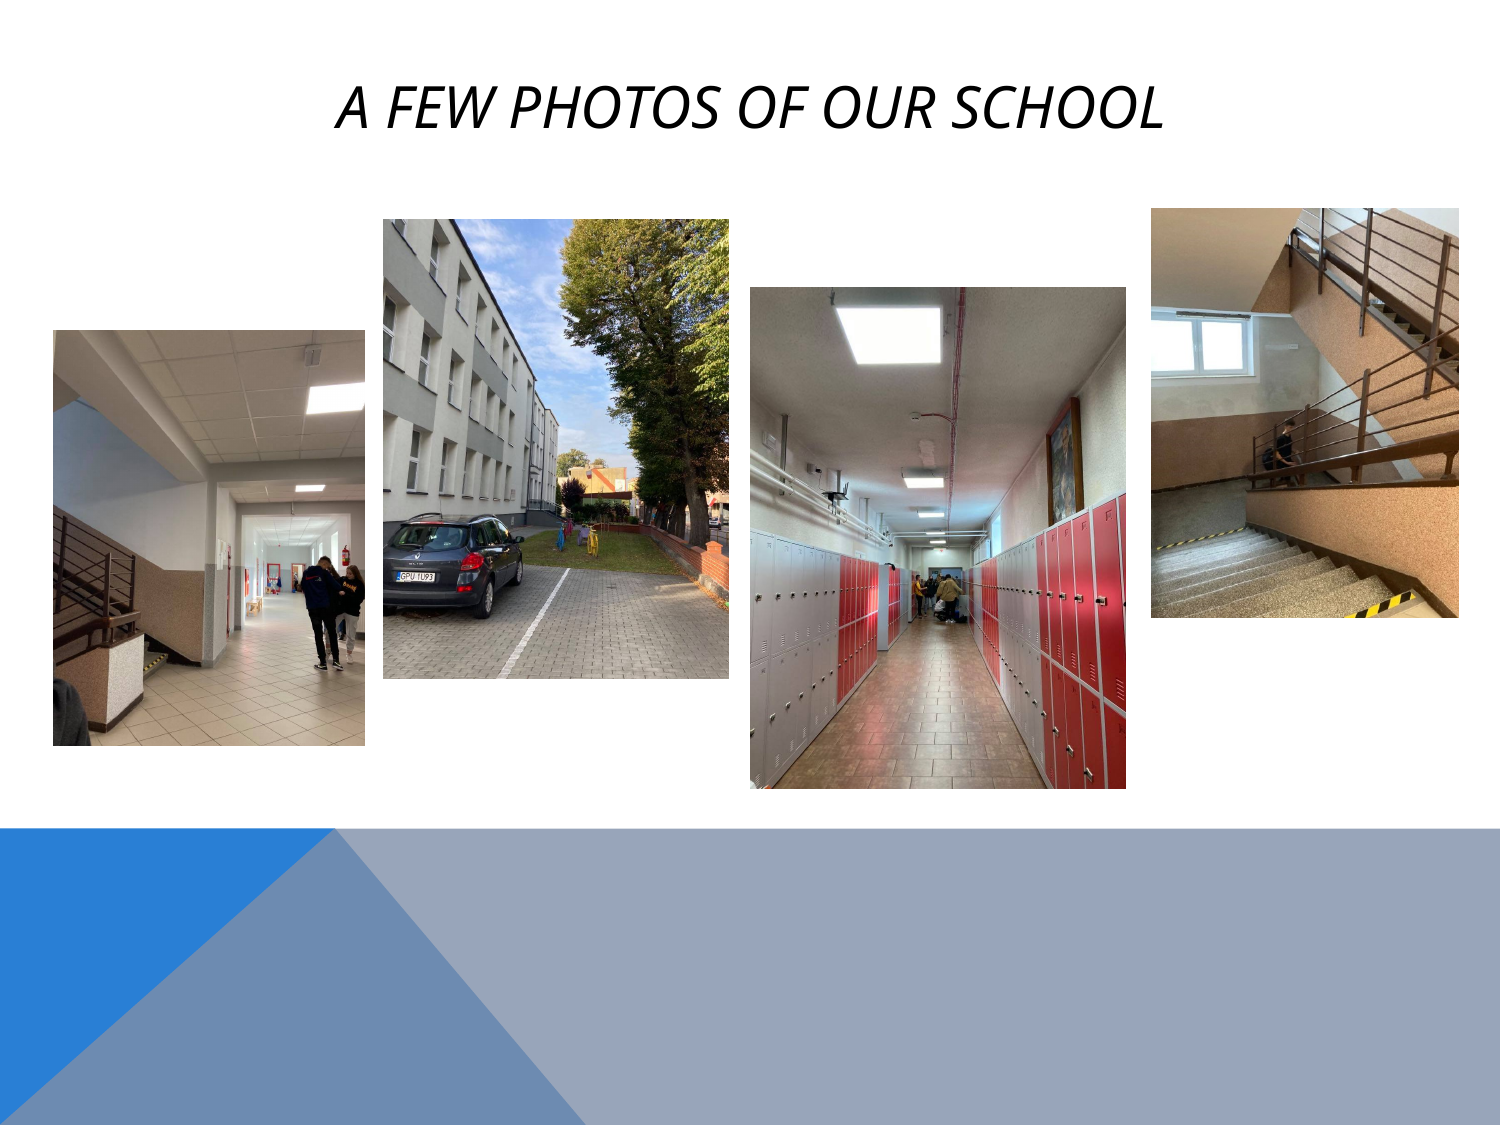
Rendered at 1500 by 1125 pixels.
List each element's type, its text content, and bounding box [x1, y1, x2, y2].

picture [749, 287, 1127, 790]
title A few photos of our school [135, 60, 1369, 150]
picture [52, 330, 365, 747]
picture [383, 219, 729, 680]
picture [1151, 207, 1459, 618]
